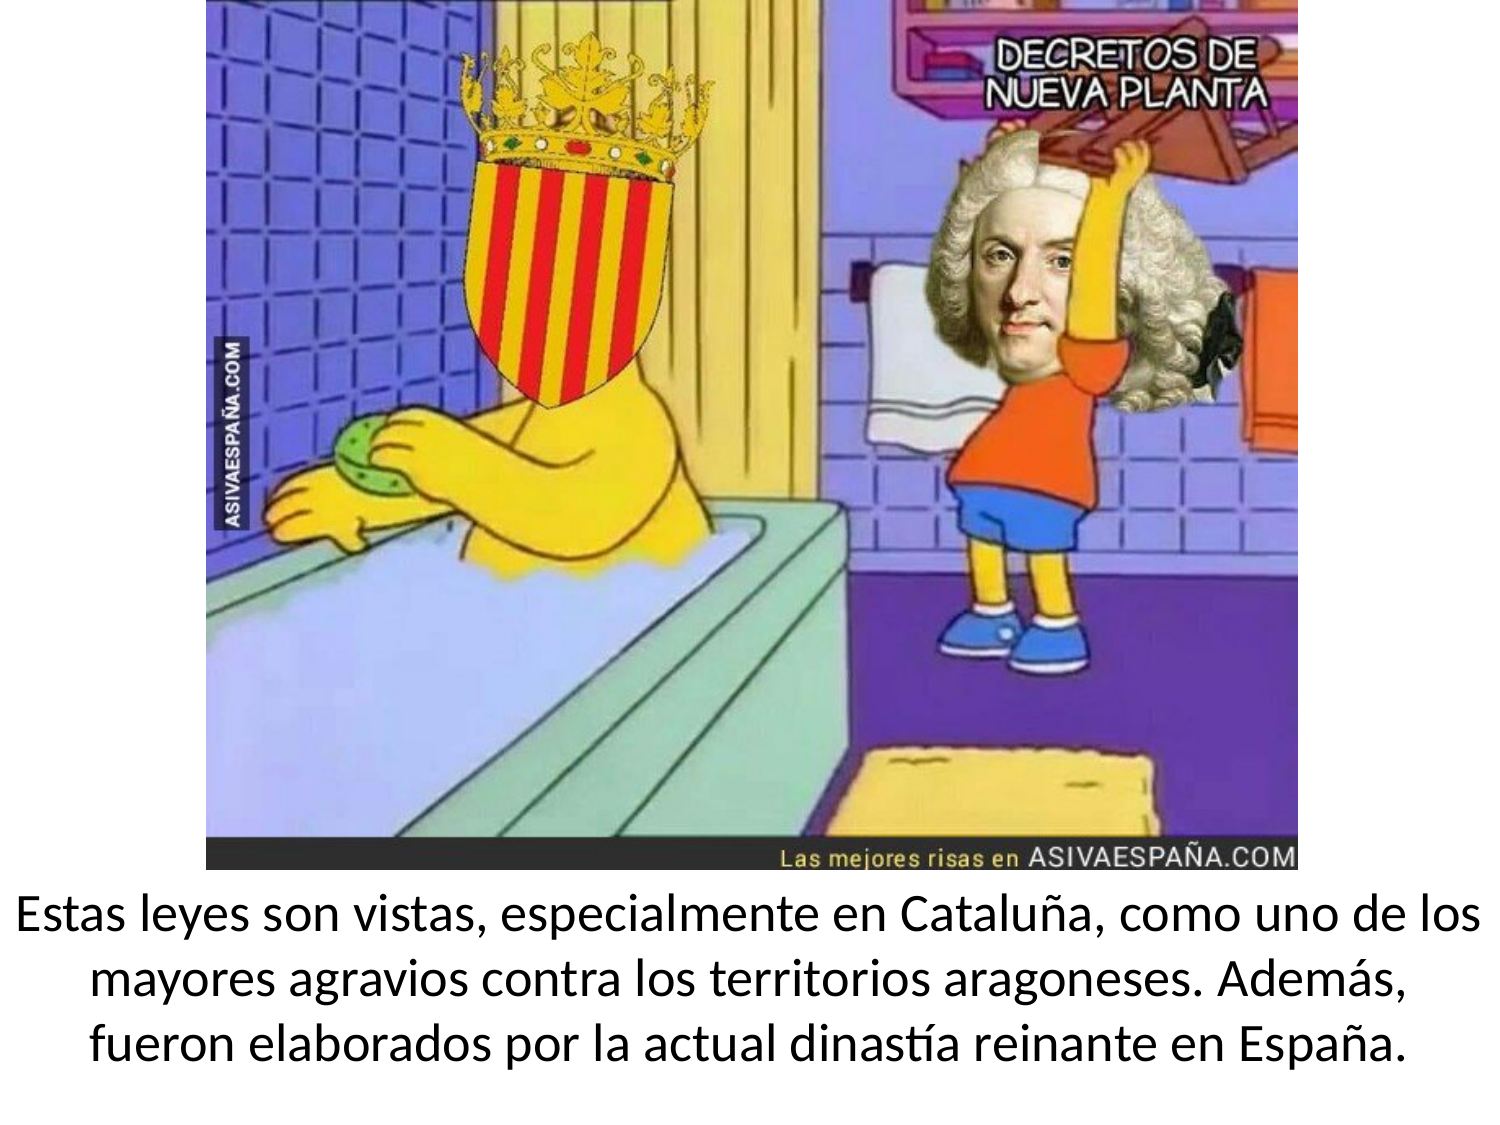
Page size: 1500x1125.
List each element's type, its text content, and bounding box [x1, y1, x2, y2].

picture [206, 0, 1299, 870]
text_box Estas leyes son vistas, especialmente en Cataluña, como uno de los mayores agravios contra los territorios aragoneses. Además, fueron elaborados por la actual dinastía reinante en España. [0, 869, 1500, 1080]
